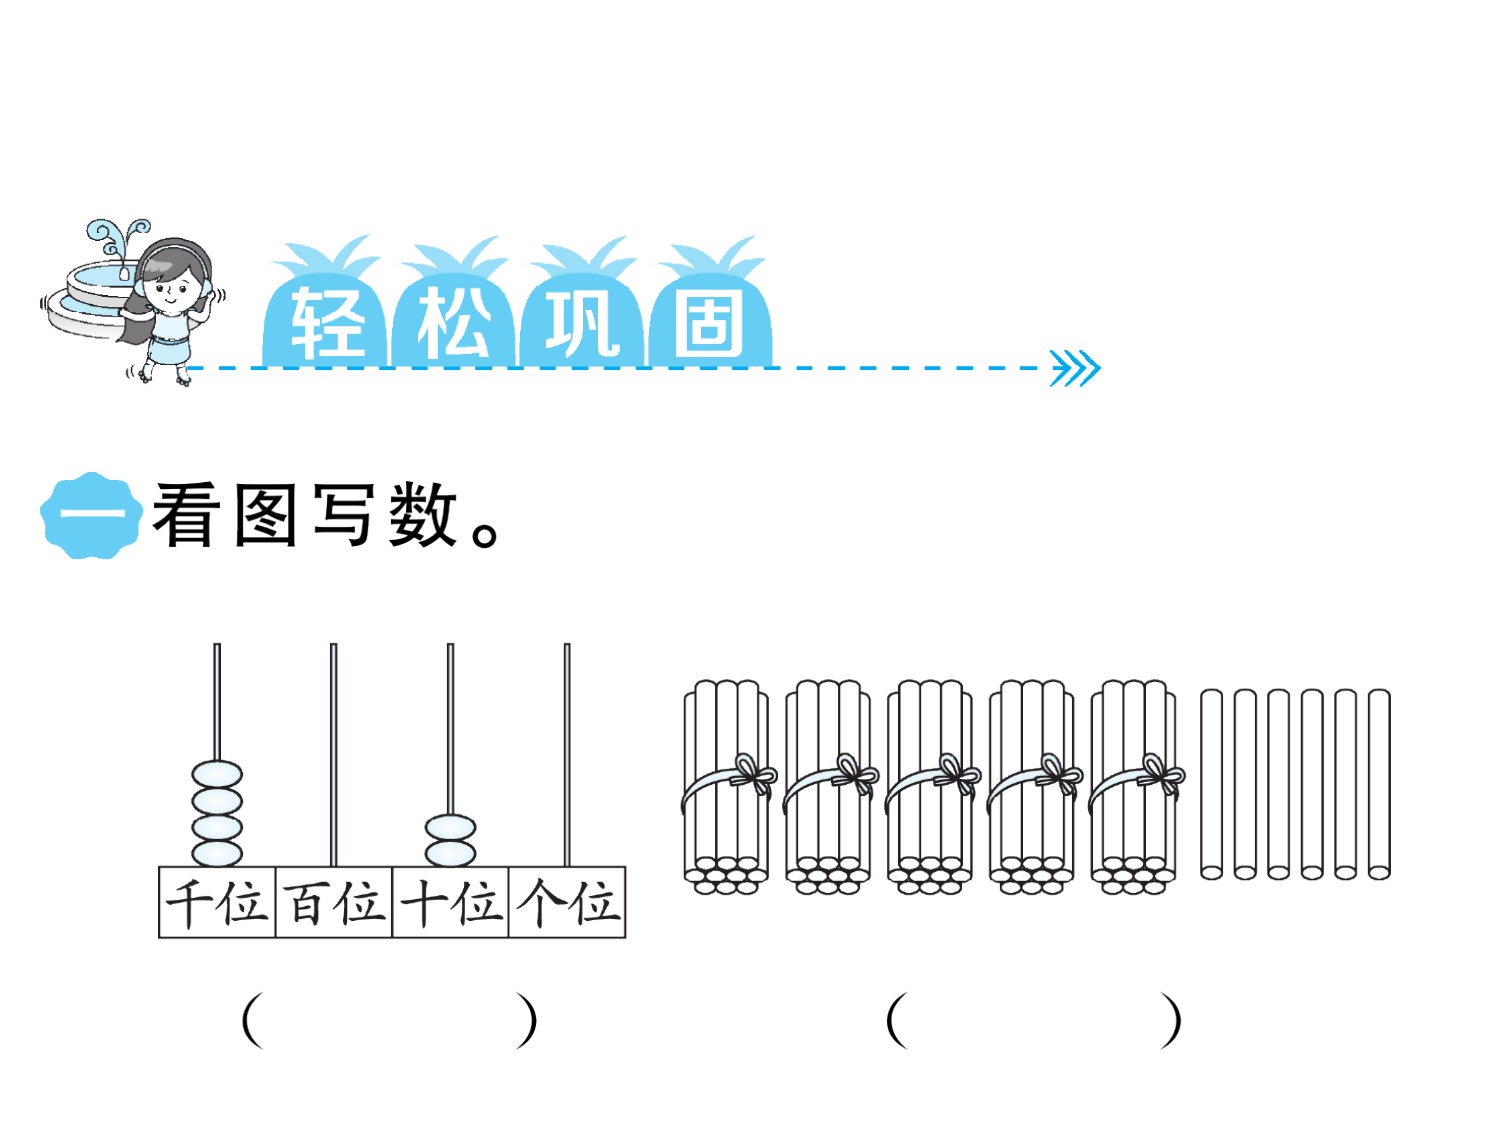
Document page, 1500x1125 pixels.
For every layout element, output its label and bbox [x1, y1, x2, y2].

picture [35, 177, 1453, 1092]
